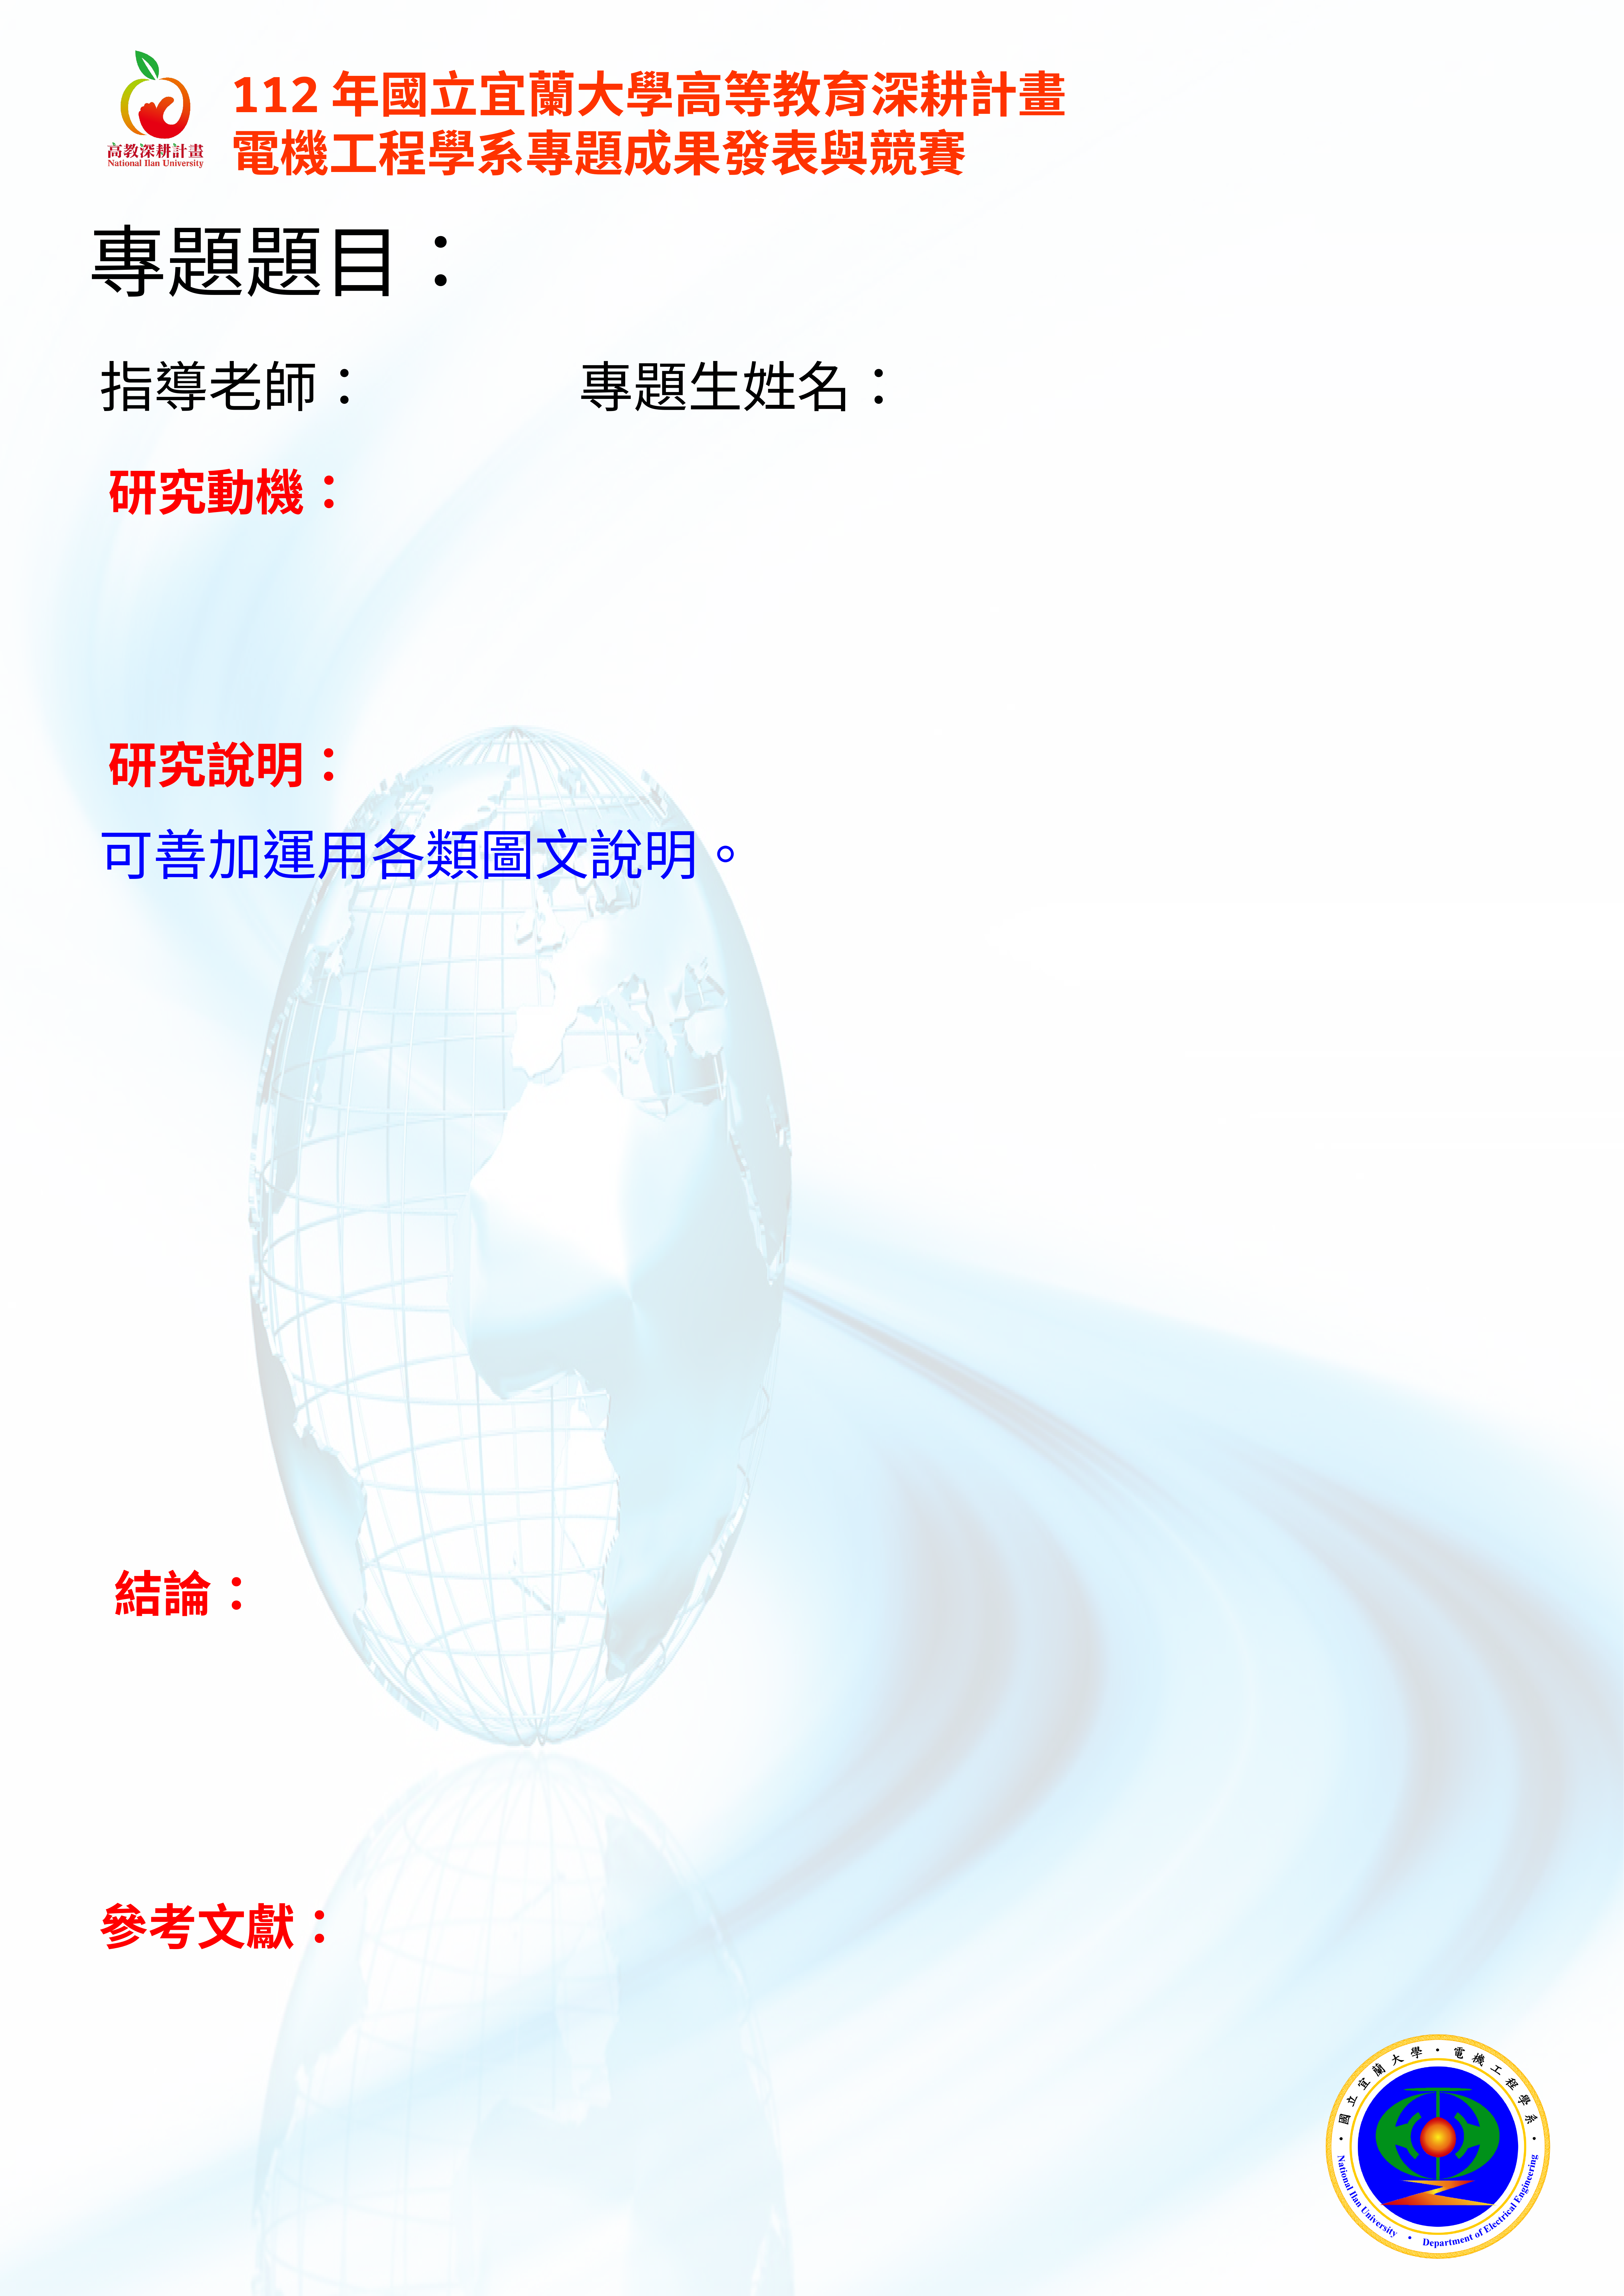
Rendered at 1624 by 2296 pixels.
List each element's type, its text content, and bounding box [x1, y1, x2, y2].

text_box 研究動機： [103, 458, 1401, 523]
picture [1314, 2023, 1562, 2270]
text_box 專題題目： [67, 210, 1483, 309]
picture [107, 50, 203, 168]
text_box 指導老師： 專題生姓名： [94, 350, 1422, 420]
text_box 參考文獻： [94, 1893, 1387, 1957]
text_box 結論： [109, 1560, 314, 1624]
text_box 112年國立宜蘭大學高等教育深耕計畫 電機工程學系專題成果發表與競賽 [226, 61, 1523, 183]
text_box 可善加運用各類圖文說明。 [94, 818, 1190, 888]
text_box 研究說明： [103, 731, 954, 796]
